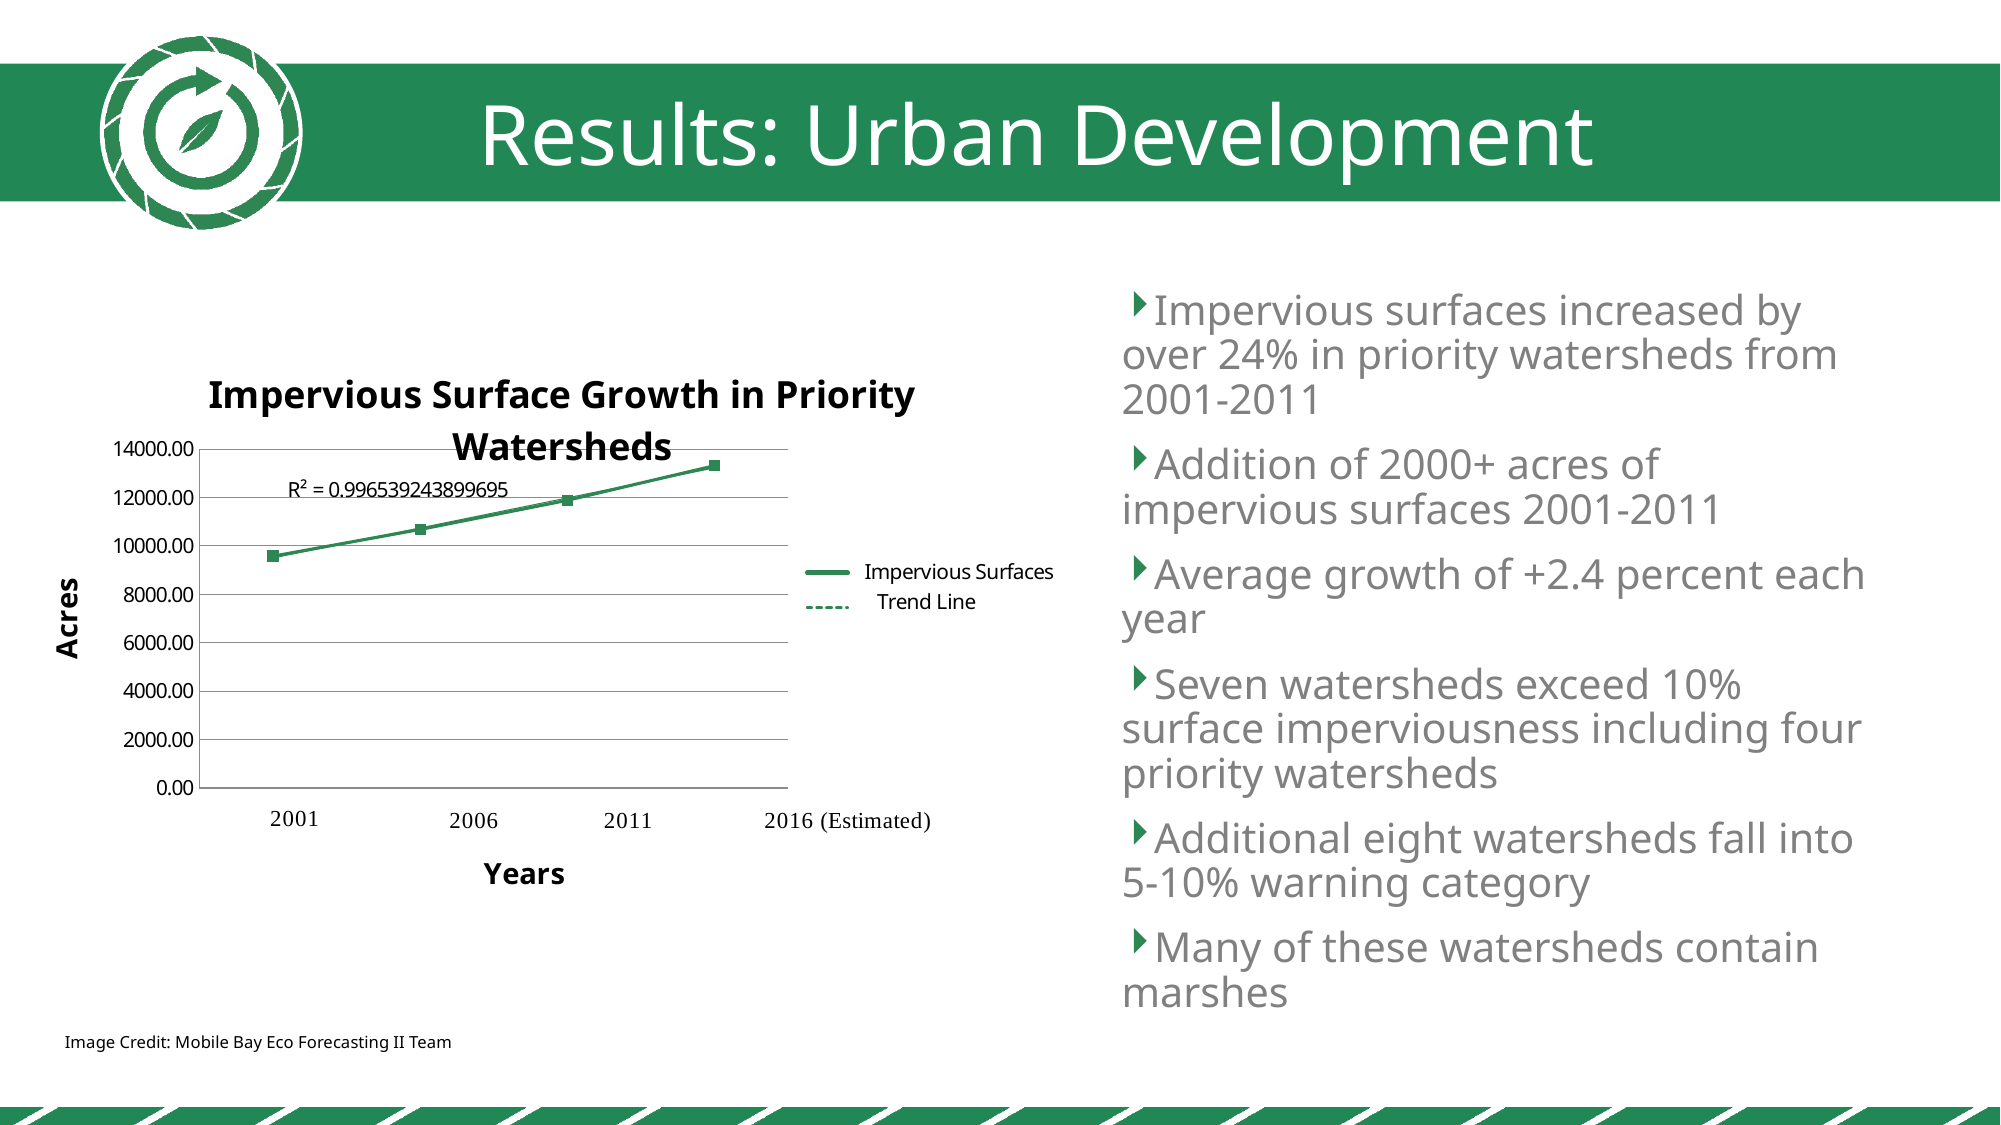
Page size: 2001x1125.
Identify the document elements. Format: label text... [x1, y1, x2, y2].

chart [37, 337, 1088, 917]
picture [99, 31, 303, 234]
picture [0, 1107, 2000, 1125]
text_box Results: Urban Development [463, 75, 1611, 190]
list Impervious surfaces increased by over 24% in priority watersheds from 2001-2011 Addition of 2000+ acres of impervious surfaces 2001-2011 Average growth of +2.4 percent each year Seven watersheds exceed 10% surface imperviousness including four priority watersheds Additional eight watersheds fall into 5-10% warning category Many of these watersheds contain marshes [1106, 282, 1893, 1026]
text_box Image Credit: Mobile Bay Eco Forecasting II Team [49, 1024, 650, 1060]
